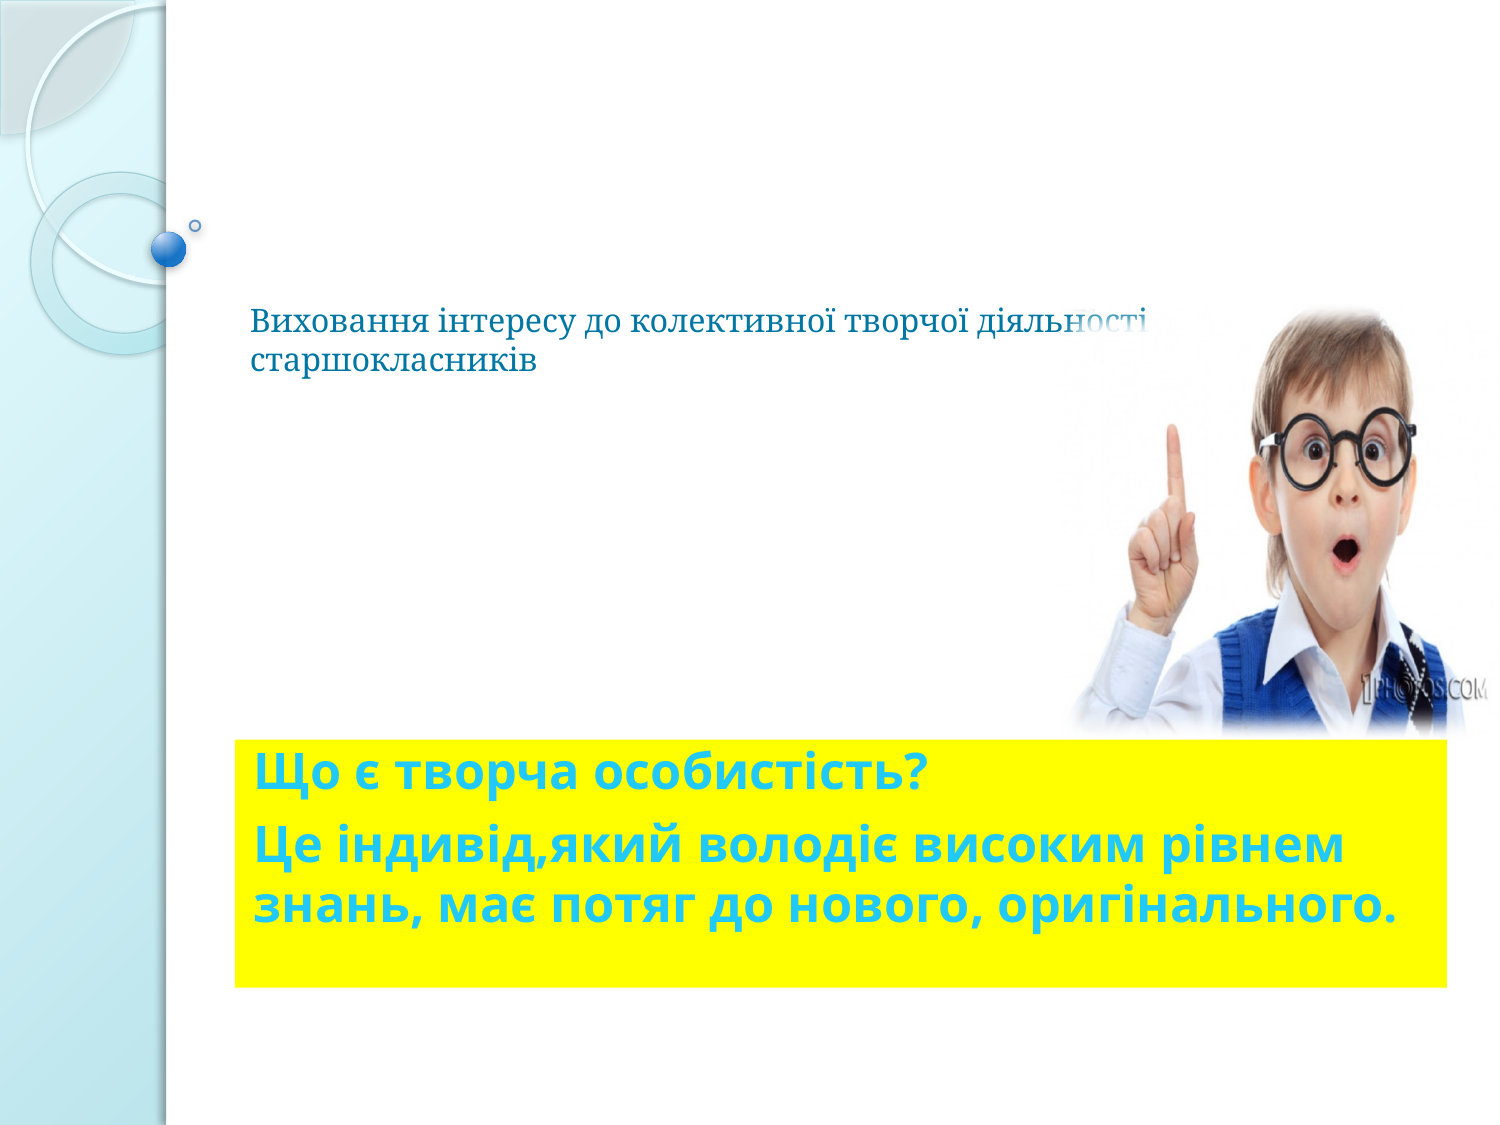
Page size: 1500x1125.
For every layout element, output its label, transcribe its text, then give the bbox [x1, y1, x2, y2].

title Виховання інтересу до колективної творчої діяльності старшокласників [234, 19, 1450, 386]
subtitle Що є творча особистість? Це індивід,який володіє високим рівнем знань, має потяг до нового, оригінального. [234, 739, 1447, 988]
picture [1056, 302, 1500, 740]
